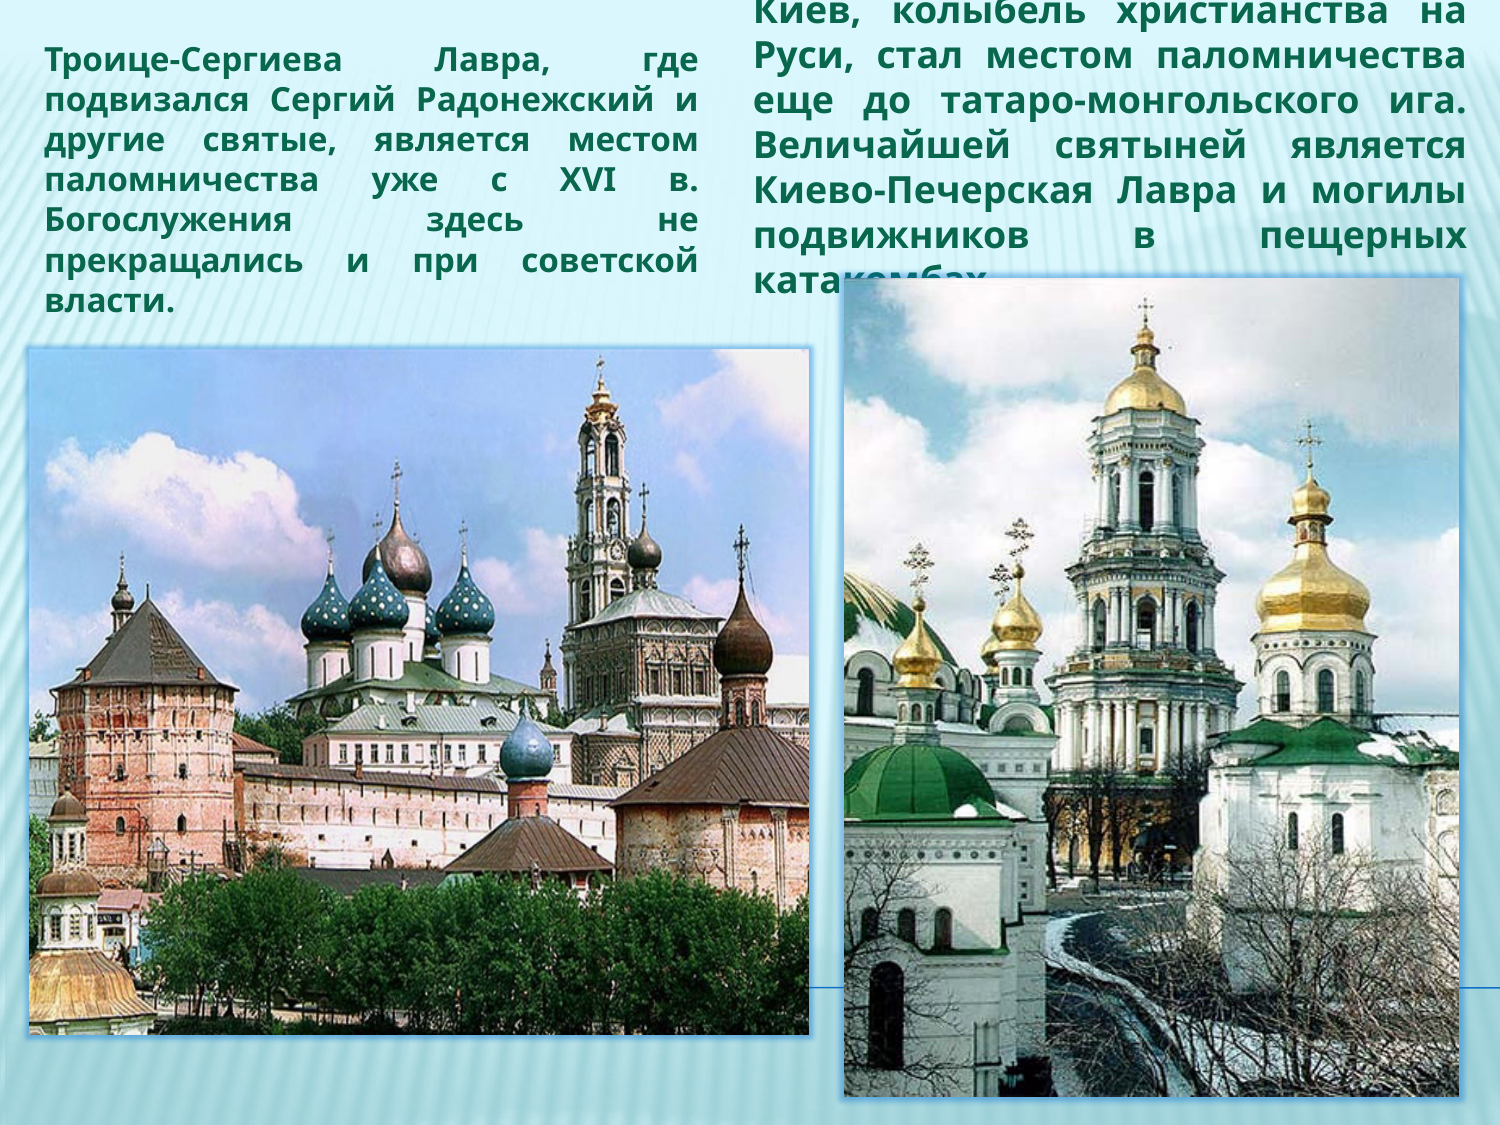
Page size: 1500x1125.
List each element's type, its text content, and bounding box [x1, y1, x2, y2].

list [29, 349, 810, 1036]
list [844, 278, 1459, 1097]
list Киев, колыбель христианства на Руси, стал местом паломничества еще до татаро-монгольского ига. Величайшей святыней является Киево-Печерская Лавра и могилы подвижников в пещерных катакомбах. [738, 19, 1483, 268]
list Троице-Сергиева Лавра, где подвизался Сергий Радонежский и другие святые, является местом паломничества уже с XVI в. Богослужения здесь не прекращались и при советской власти. [29, 30, 715, 327]
